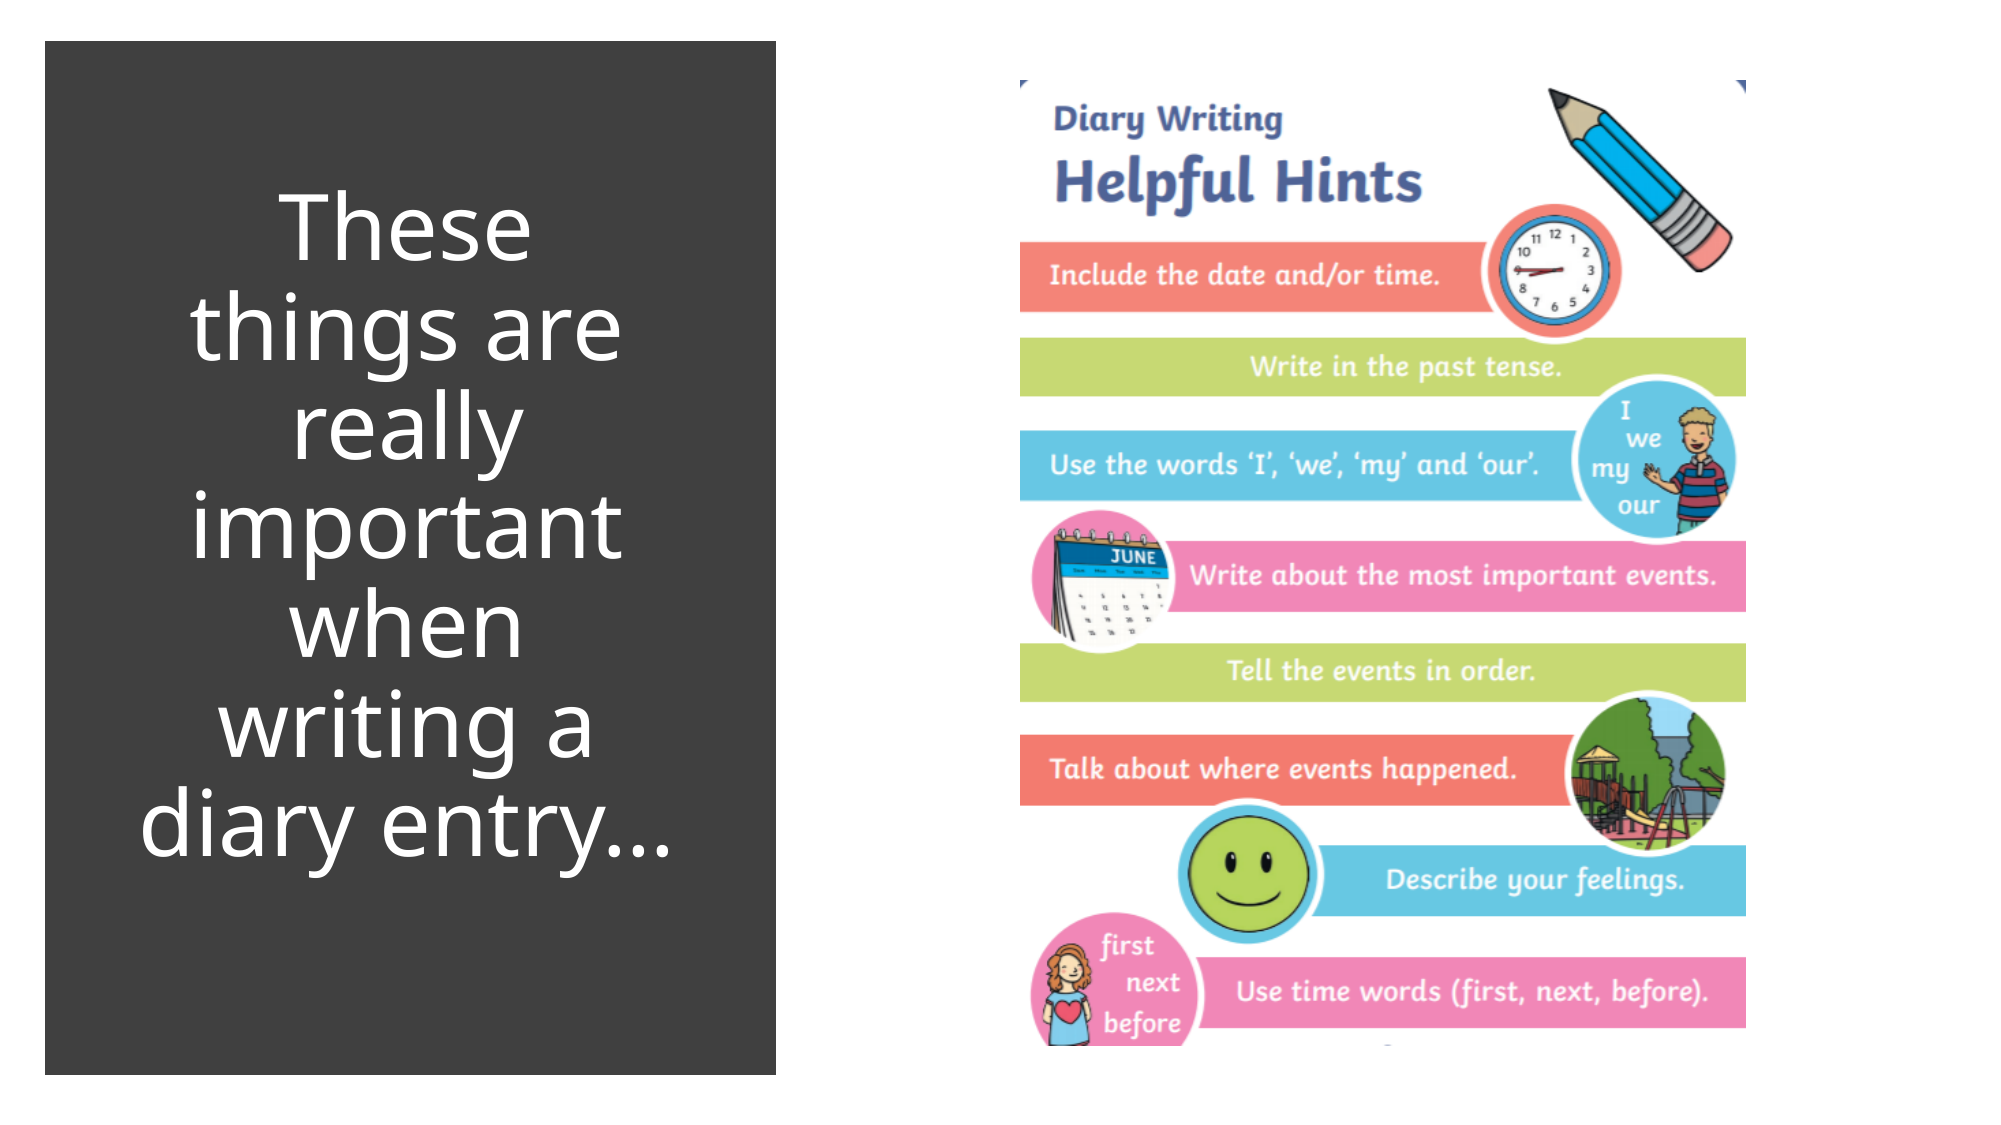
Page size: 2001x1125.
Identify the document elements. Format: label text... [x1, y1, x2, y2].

picture [1019, 80, 1746, 1046]
text_box [54, 50, 767, 1066]
title These things are really important when writing a diary entry… [121, 121, 693, 936]
